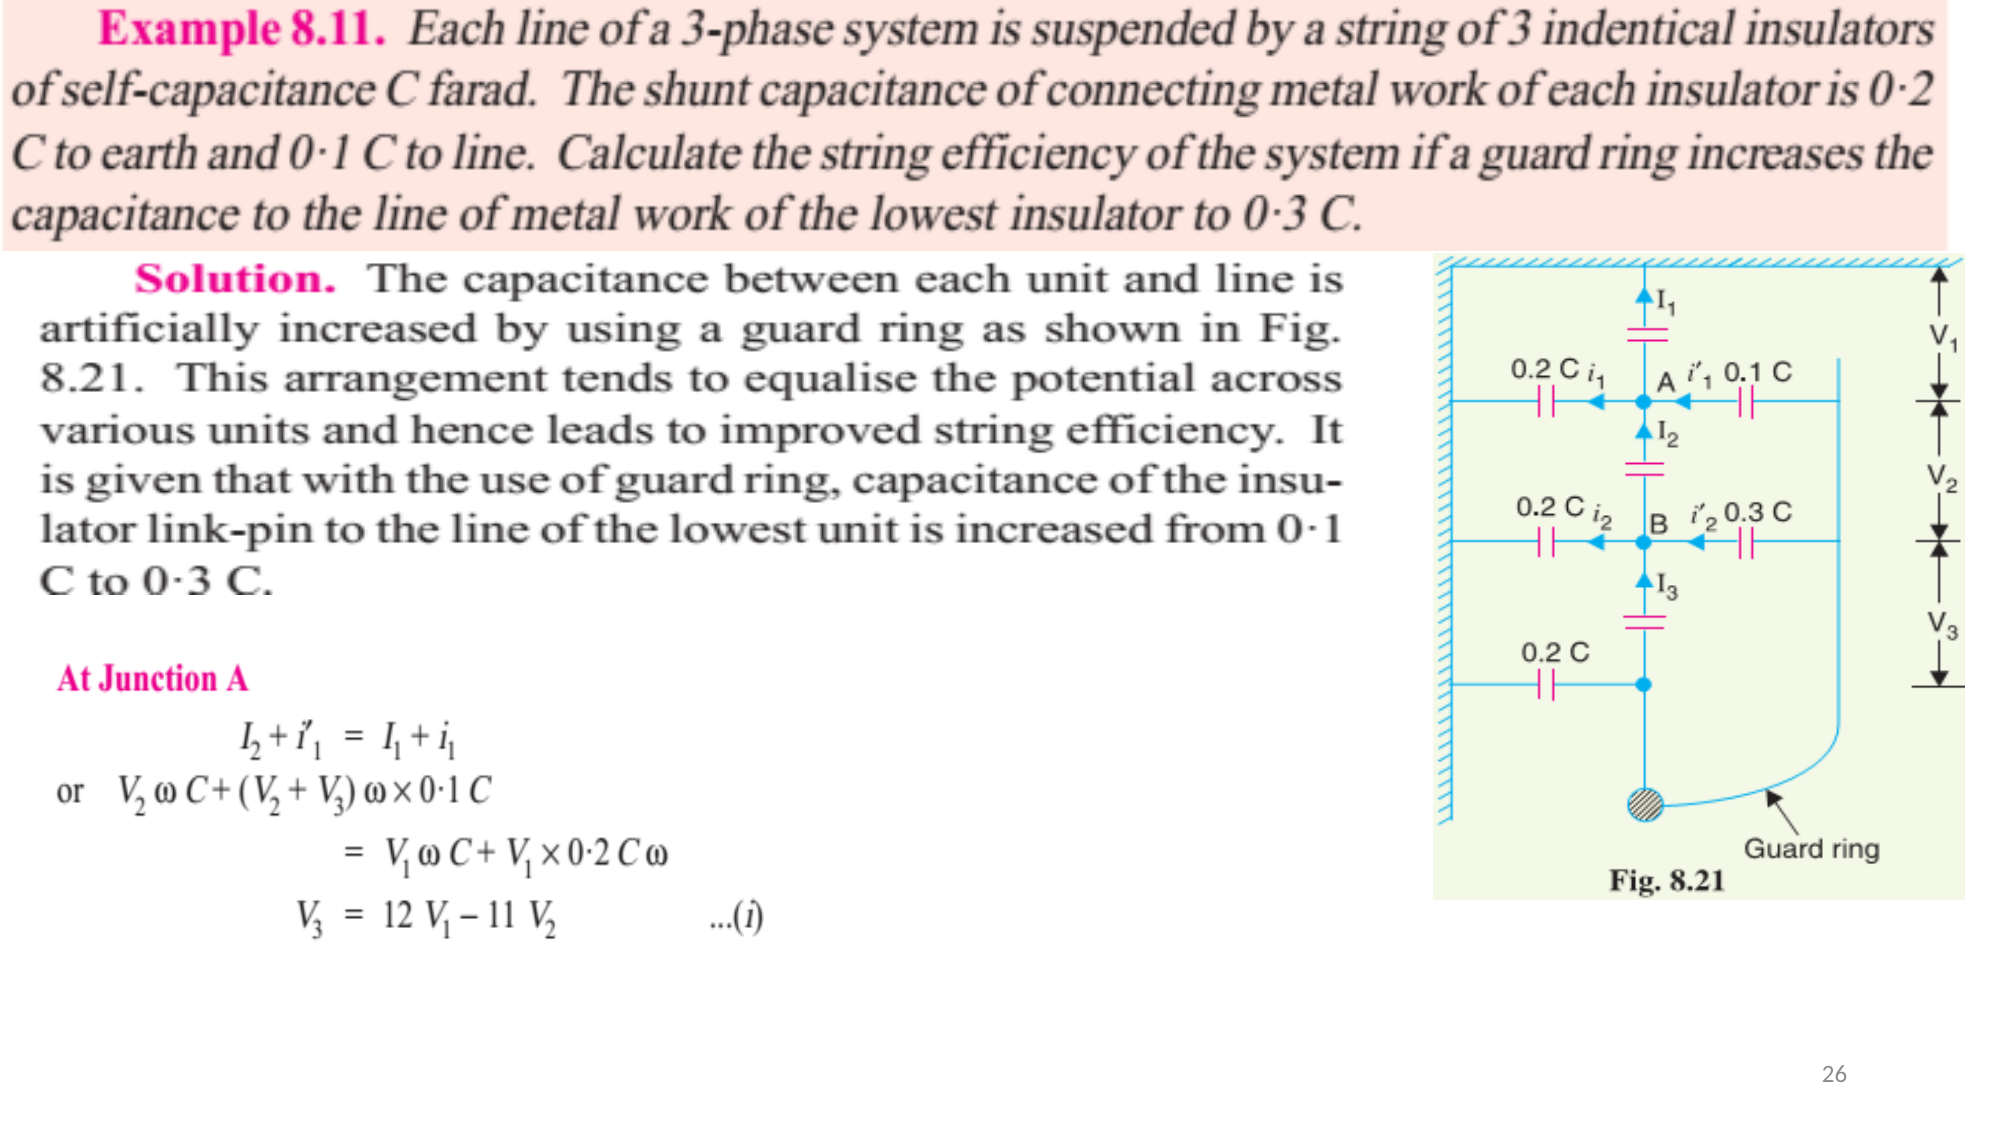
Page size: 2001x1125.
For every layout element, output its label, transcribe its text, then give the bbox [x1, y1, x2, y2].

picture [0, 262, 1350, 596]
slide_number 26 [1412, 1042, 1863, 1103]
picture [1433, 253, 1965, 900]
picture [0, 0, 1953, 251]
picture [0, 660, 773, 957]
